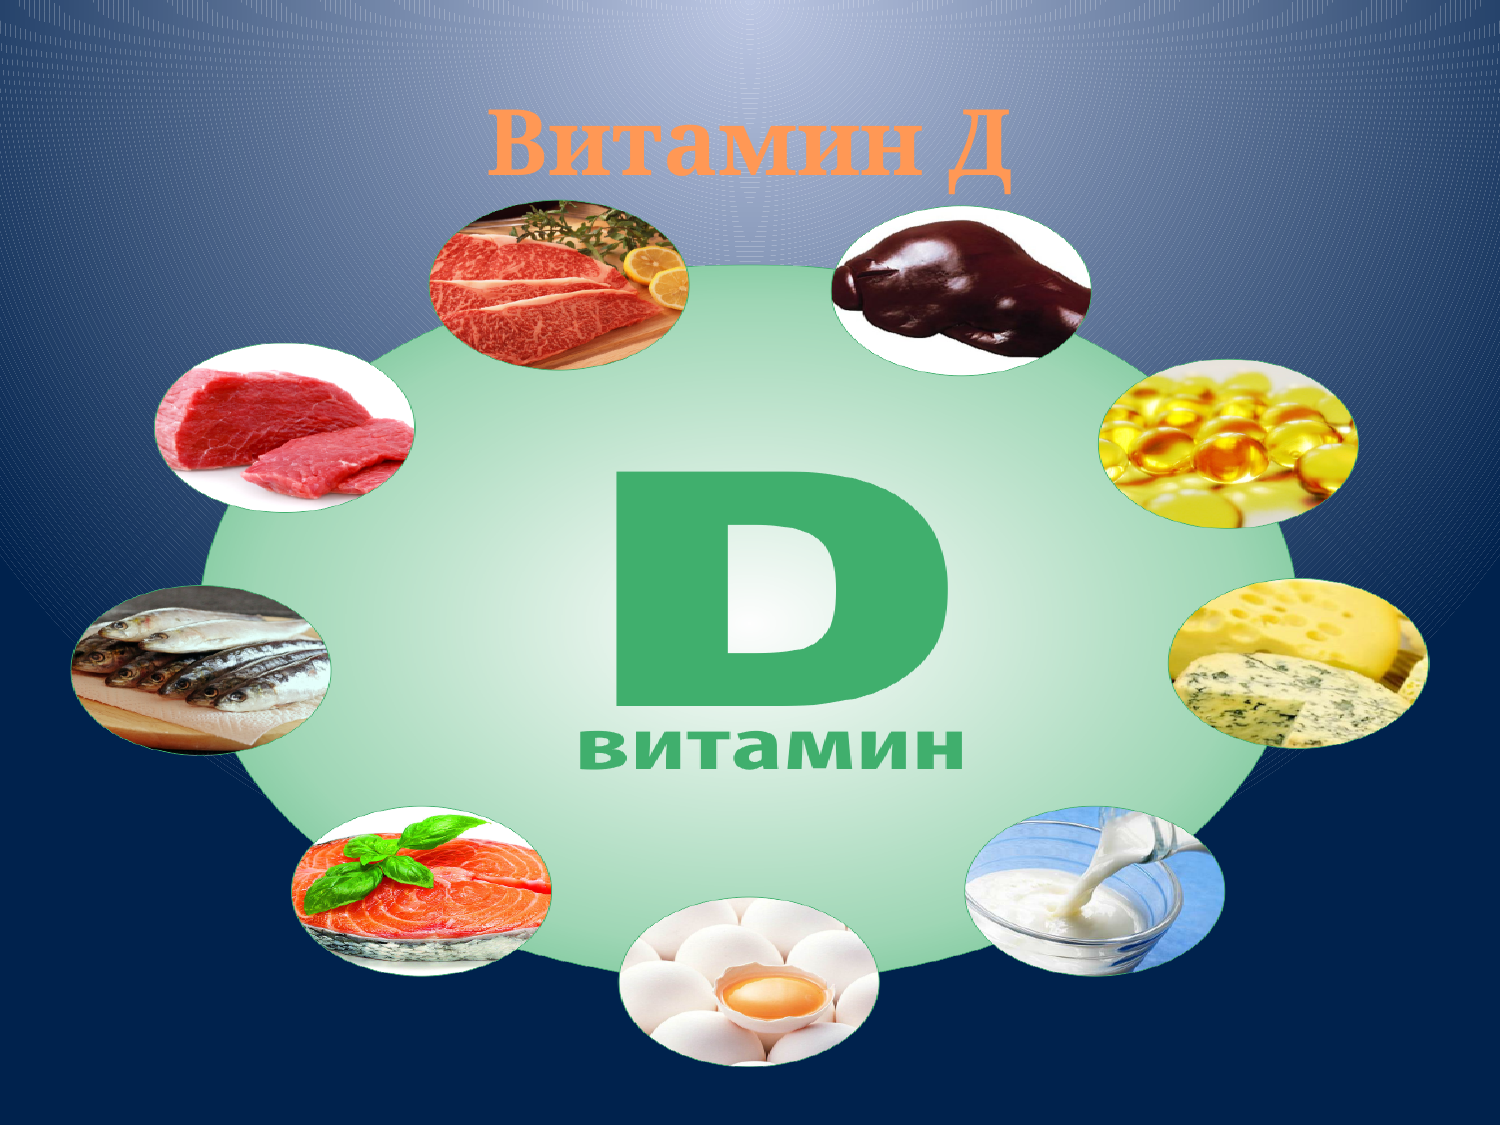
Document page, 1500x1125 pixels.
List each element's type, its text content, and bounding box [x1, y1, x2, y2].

title Витамин Д [75, 45, 1425, 197]
picture [70, 198, 1430, 1067]
